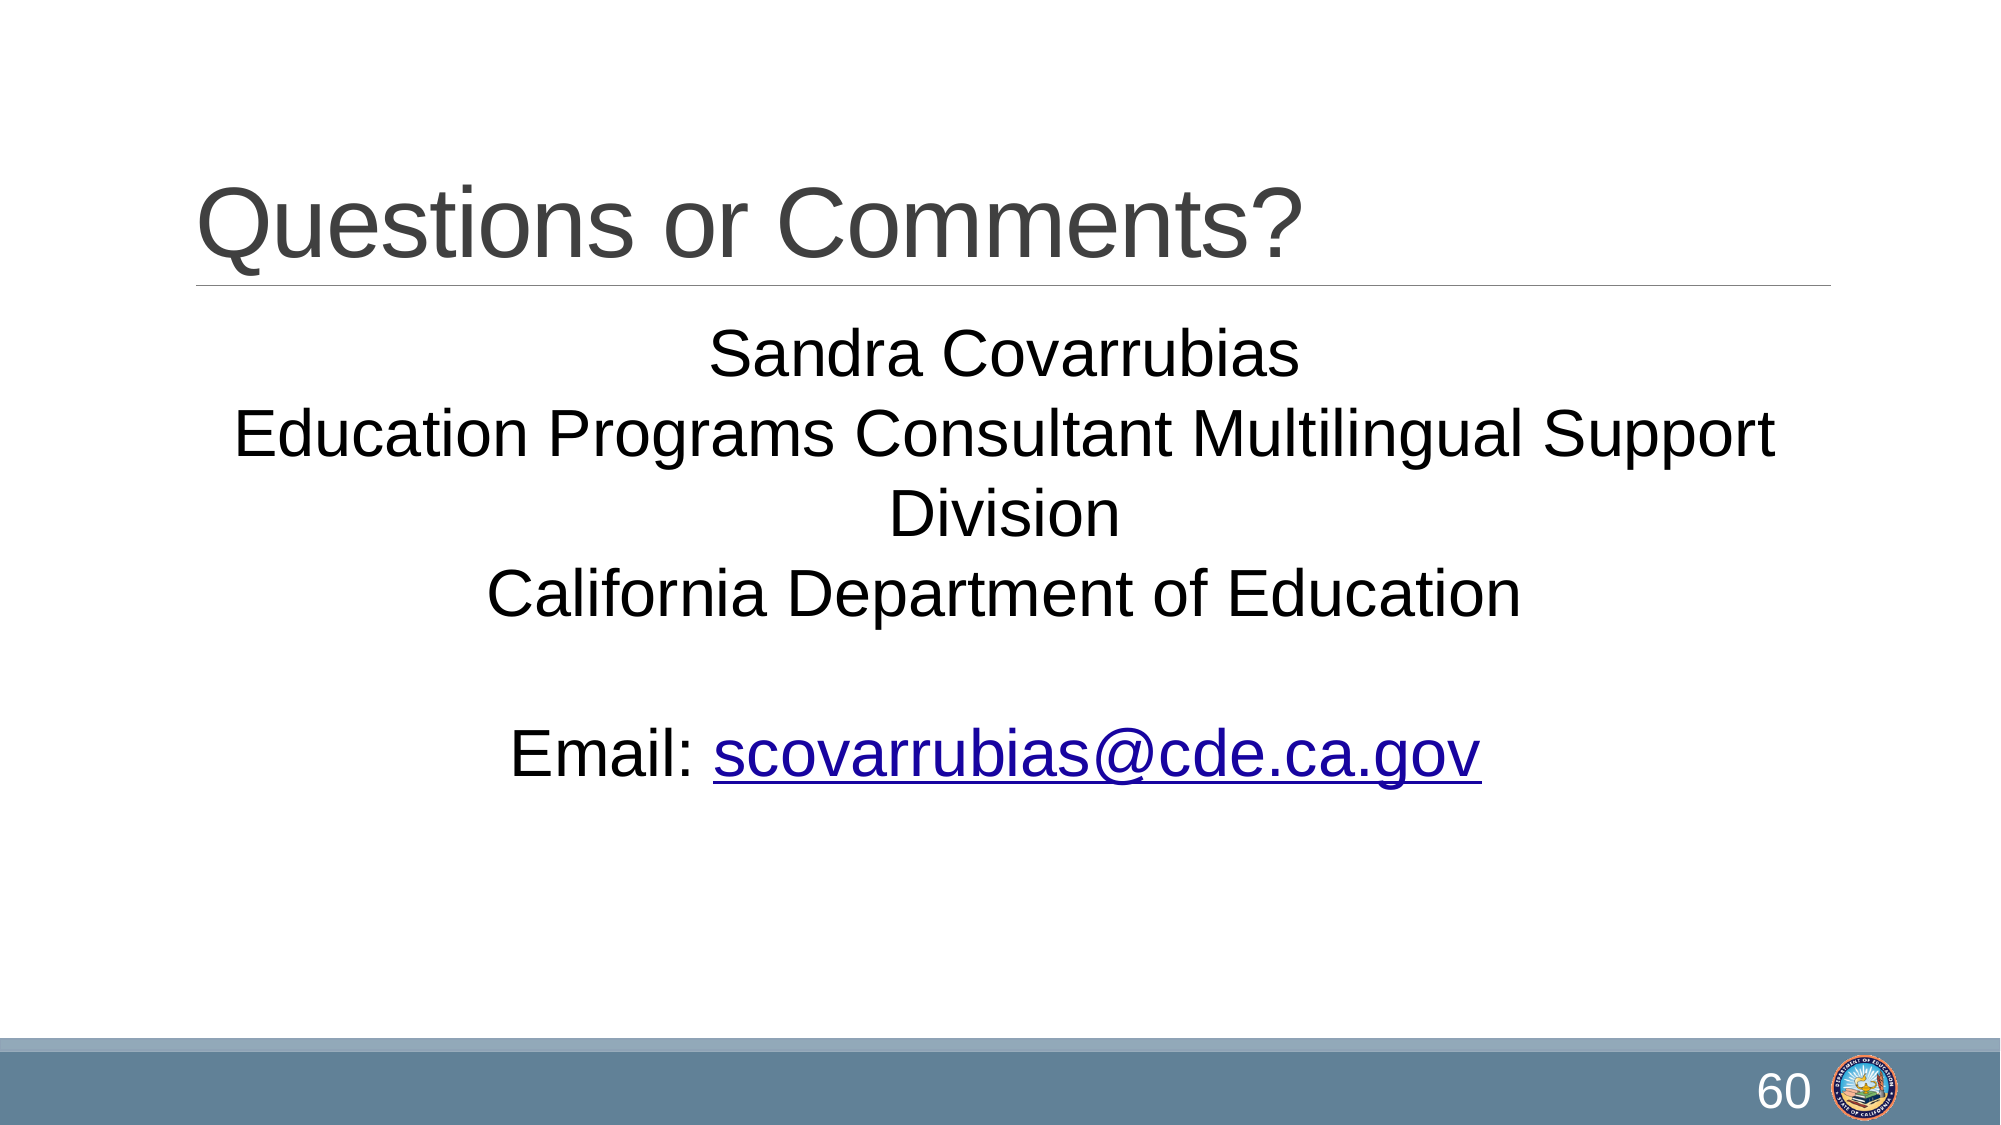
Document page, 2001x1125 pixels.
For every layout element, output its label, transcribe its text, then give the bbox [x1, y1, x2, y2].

title Questions or Comments? [180, 47, 1830, 285]
list Sandra Covarrubias Education Programs Consultant Multilingual Support Division California Department of Education Email: scovarrubias@cde.ca.gov [180, 302, 1830, 1018]
slide_number 60 [1611, 1059, 1827, 1119]
picture [1831, 1055, 1899, 1122]
